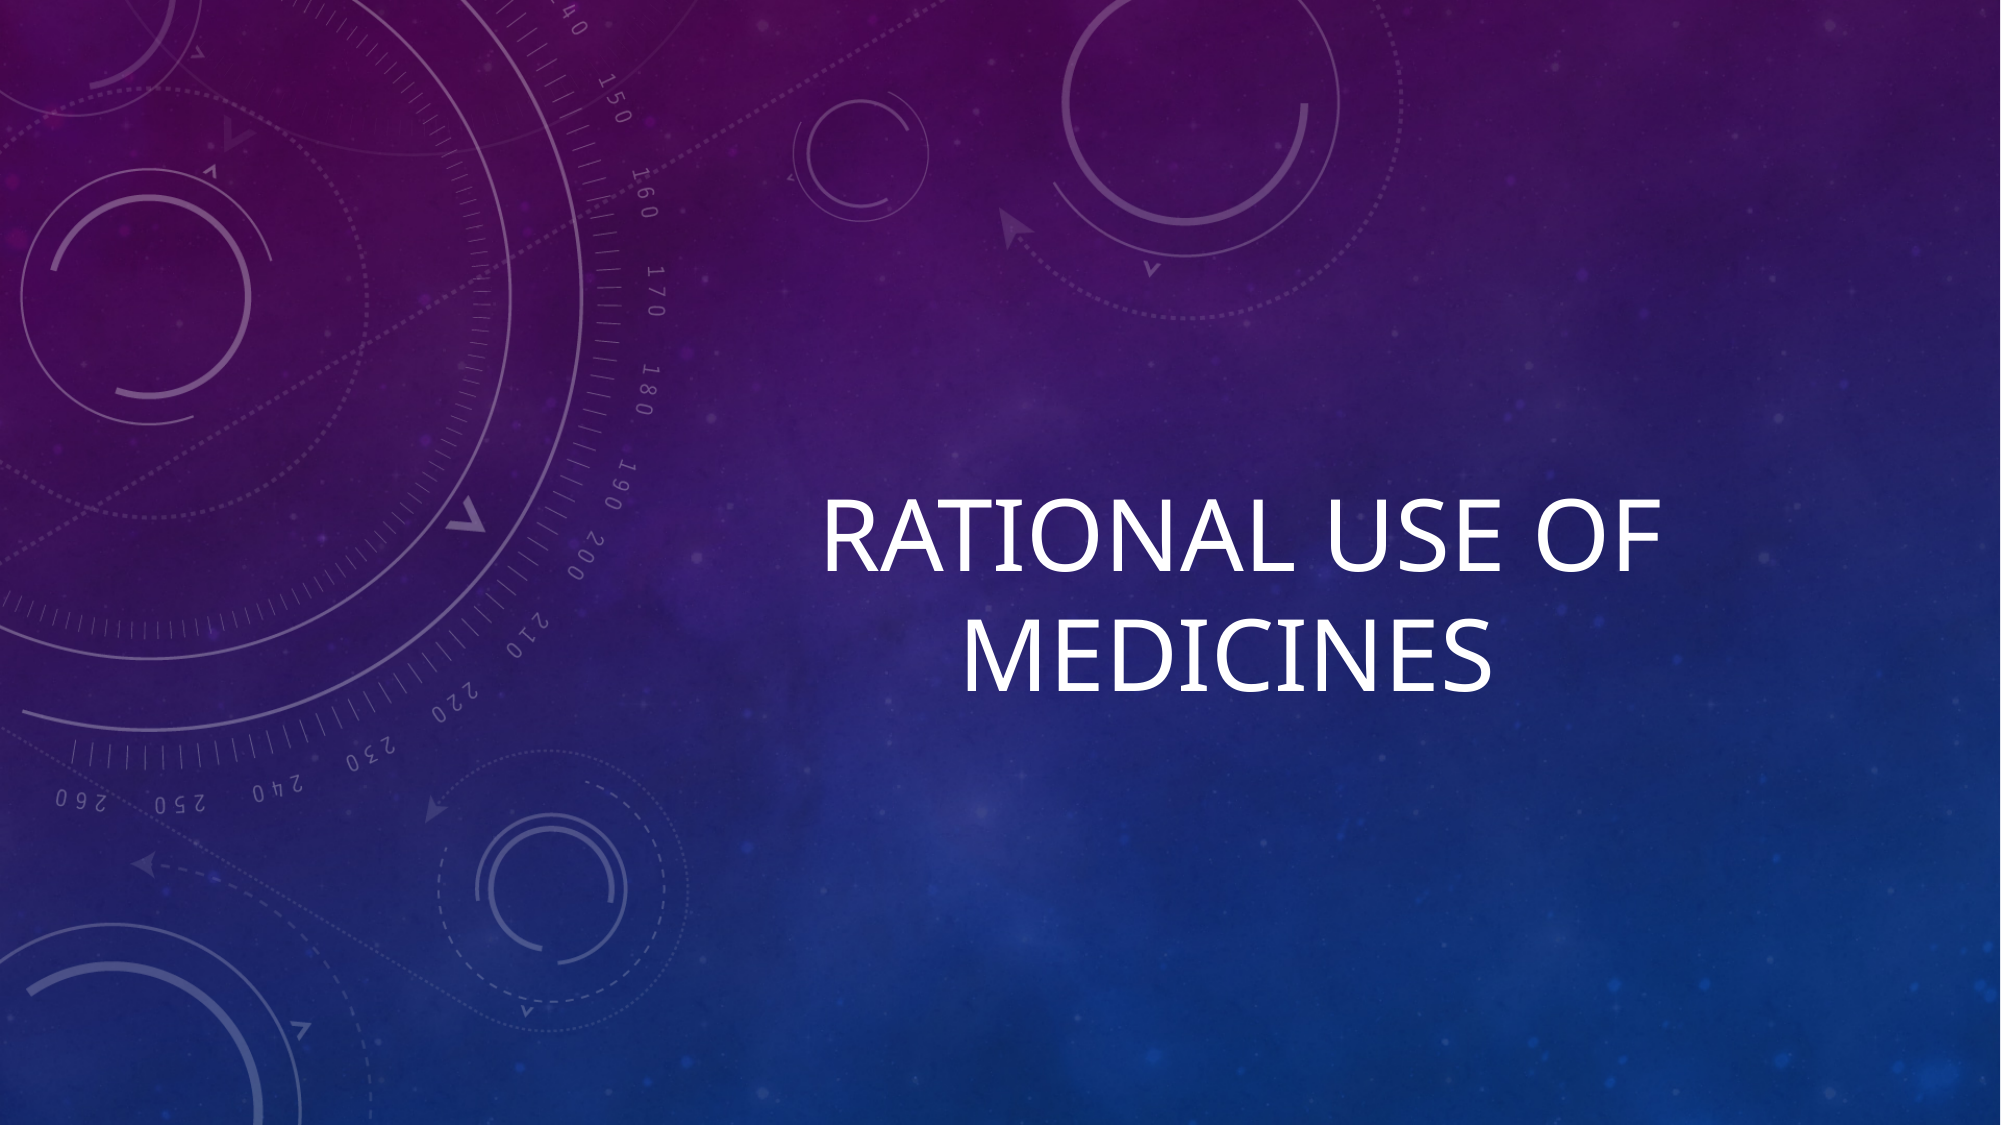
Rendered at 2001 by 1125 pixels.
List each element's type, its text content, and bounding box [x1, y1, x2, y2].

picture [0, 0, 2001, 1125]
title Rational use of medicines [650, 322, 1831, 720]
